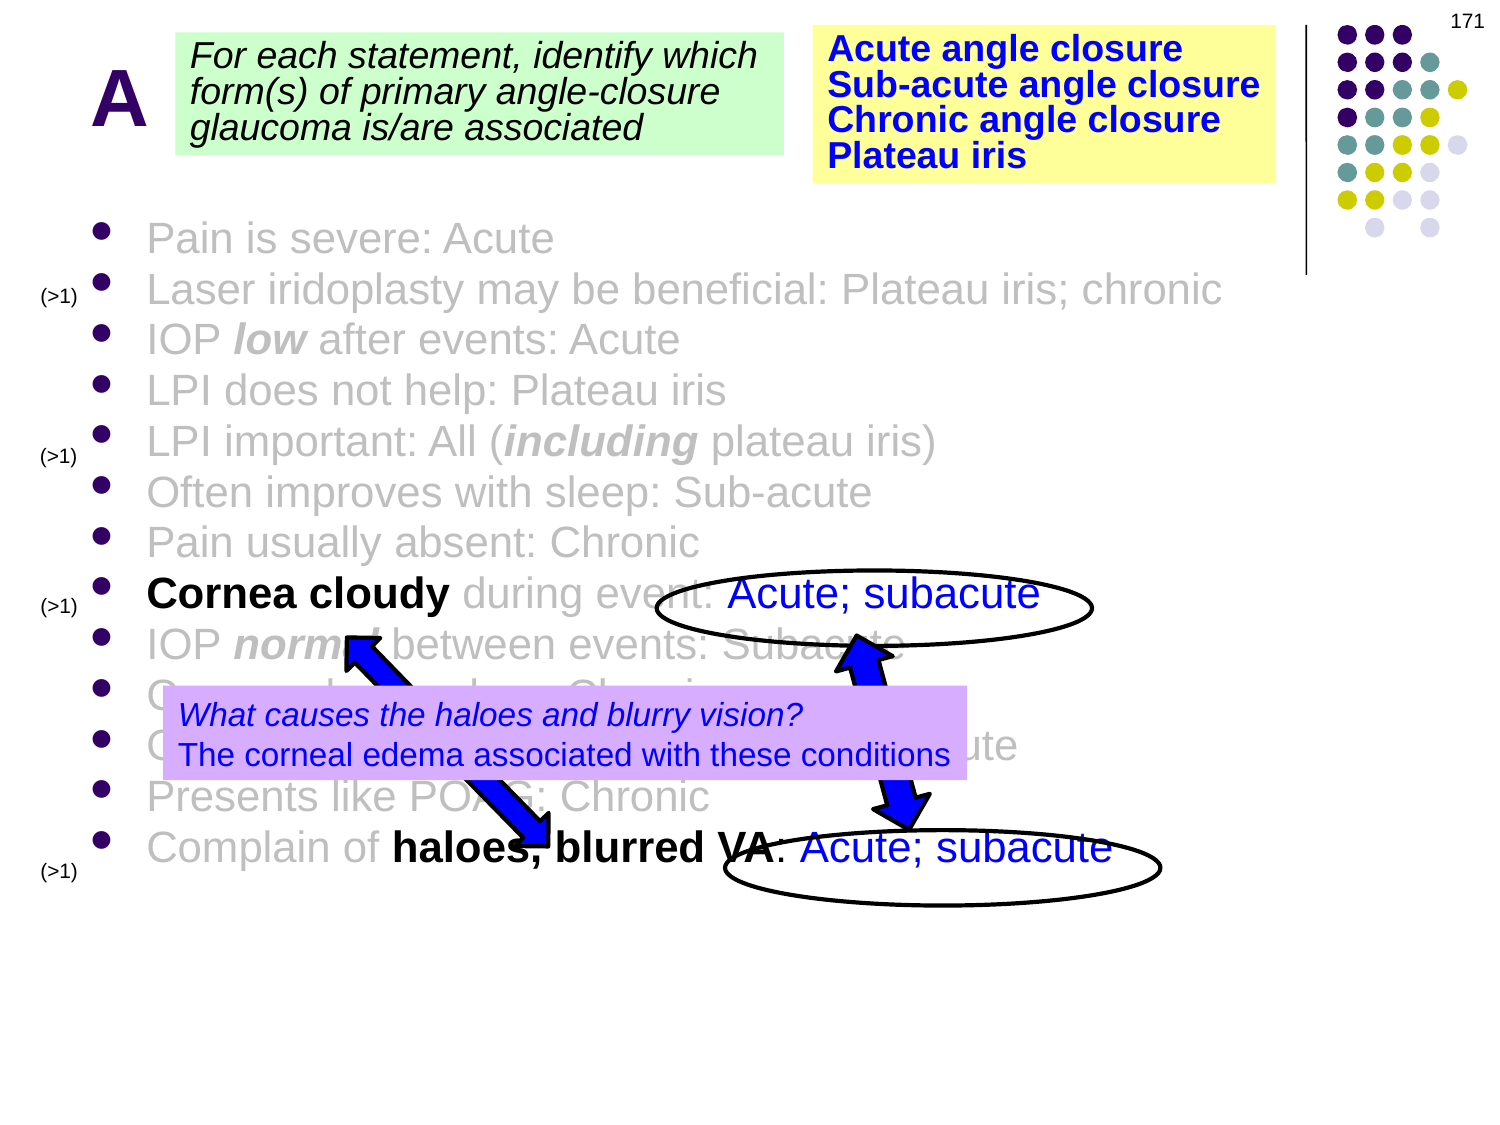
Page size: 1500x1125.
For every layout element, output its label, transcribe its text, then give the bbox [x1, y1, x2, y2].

text_box (>1) [25, 275, 93, 315]
text_box What causes the haloes and blurry vision? The corneal edema associated with these conditions [163, 685, 968, 781]
text_box (>1) [25, 584, 93, 625]
text_box (>1) [25, 434, 93, 475]
text_box [464, 781, 551, 849]
text_box (>1) [25, 849, 93, 890]
slide_number 171 [1149, 0, 1500, 75]
text_box [834, 633, 895, 685]
text_box For each statement, identify which form(s) of primary angle-closure glaucoma is/are associated [175, 150, 784, 155]
text_box [870, 781, 932, 832]
text_box [344, 635, 413, 685]
list Pain is severe: Acute Laser iridoplasty may be beneficial: Plateau iris; chronic IOP low after events: Acute LPI does not help: Plateau iris LPI important: All (including plateau iris) Often improves with sleep: Sub-acute Pain usually absent: Chronic Cornea cloudy during event: Acute; subacute IOP normal between events: Subacute Cornea always clear: Chronic Often misdiagnosed as migraines: Sub-acute Presents like POAG: Chronic Complain of haloes, blurred VA: Acute; subacute [75, 212, 1425, 1075]
title A [75, 20, 1313, 150]
text_box Acute angle closure Sub-acute angle closure Chronic angle closure Plateau iris [812, 150, 1276, 184]
text_box [654, 568, 1095, 648]
text_box [722, 828, 1163, 908]
